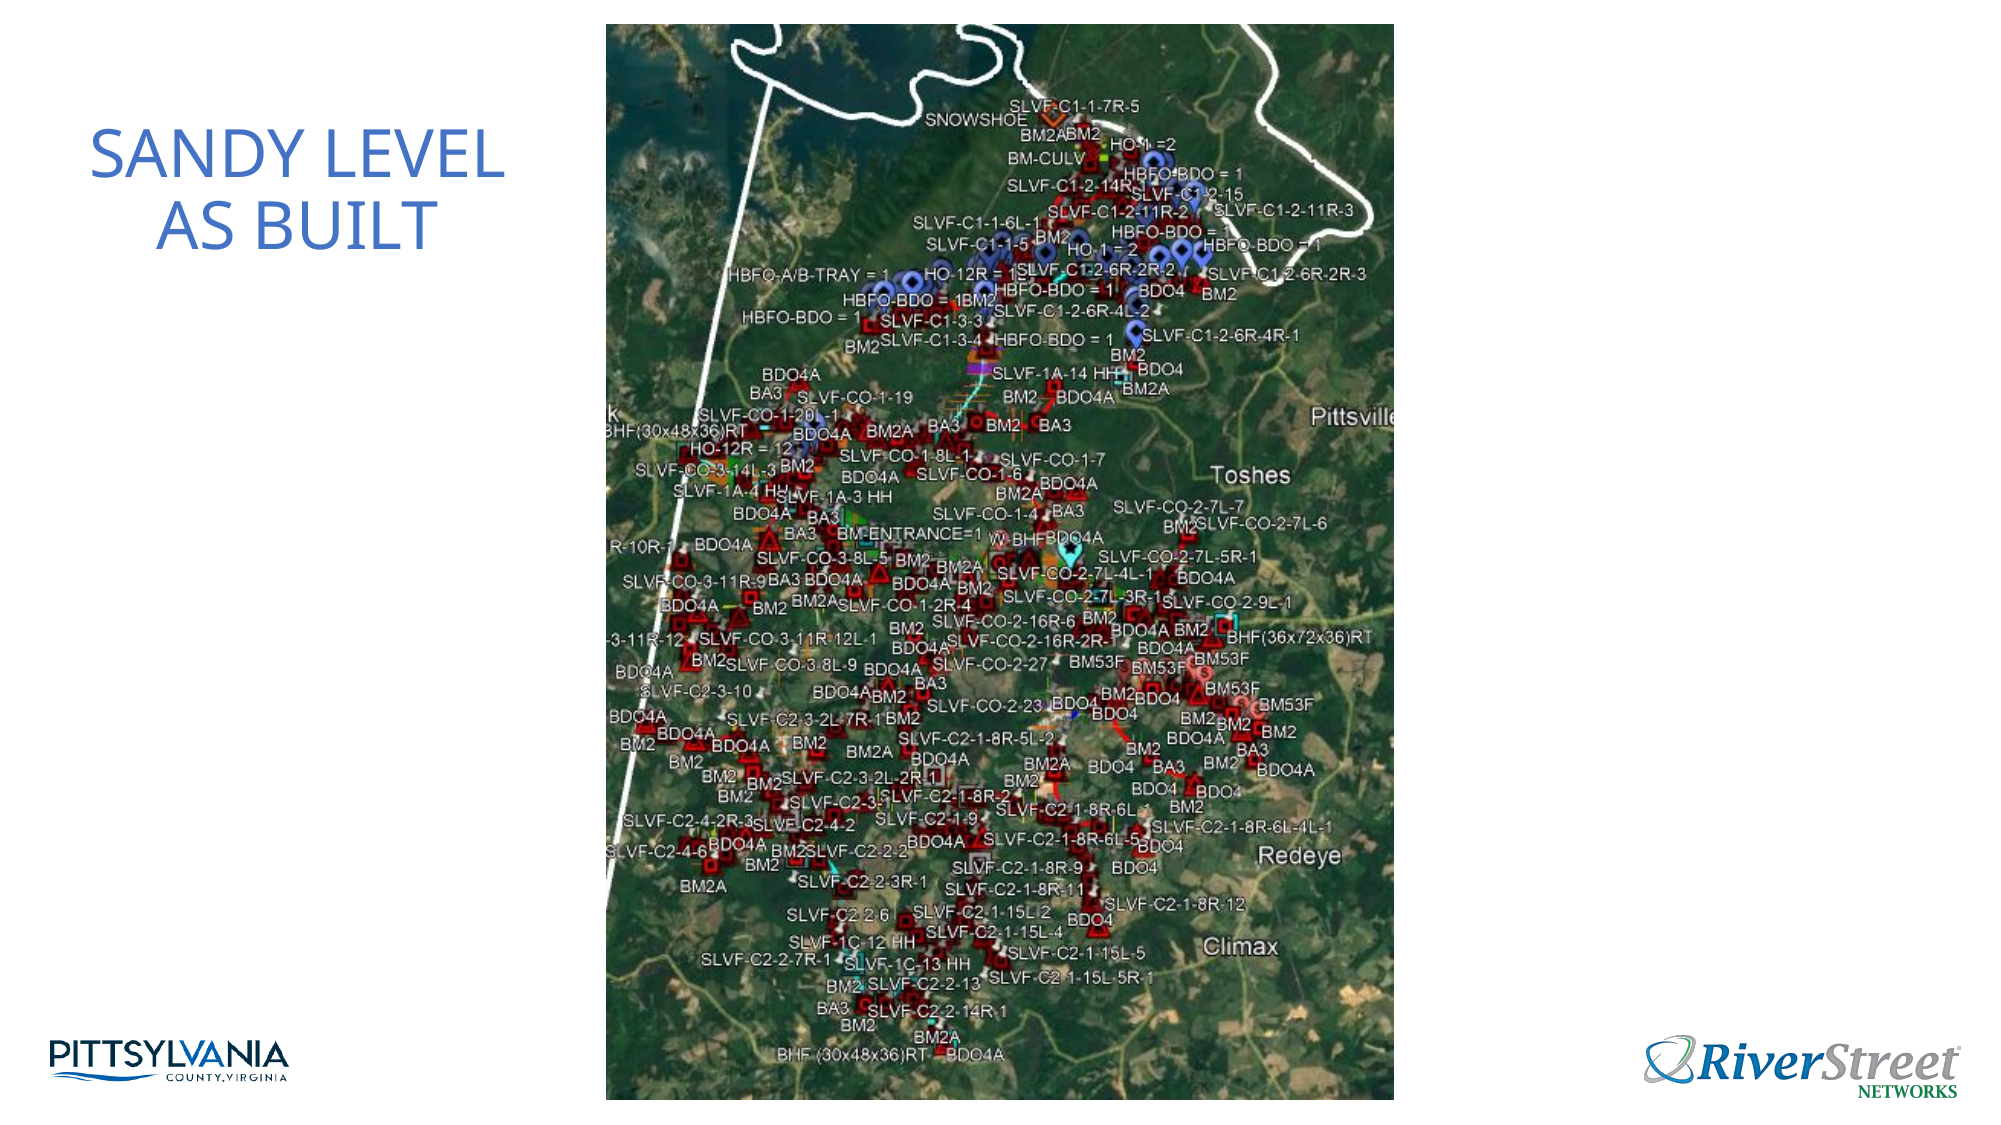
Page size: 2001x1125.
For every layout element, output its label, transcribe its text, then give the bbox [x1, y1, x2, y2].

picture [606, 24, 1394, 1101]
picture [39, 1029, 298, 1091]
picture [1644, 1035, 1961, 1098]
title SANDY LEVEL AS BUILT [39, 96, 556, 265]
